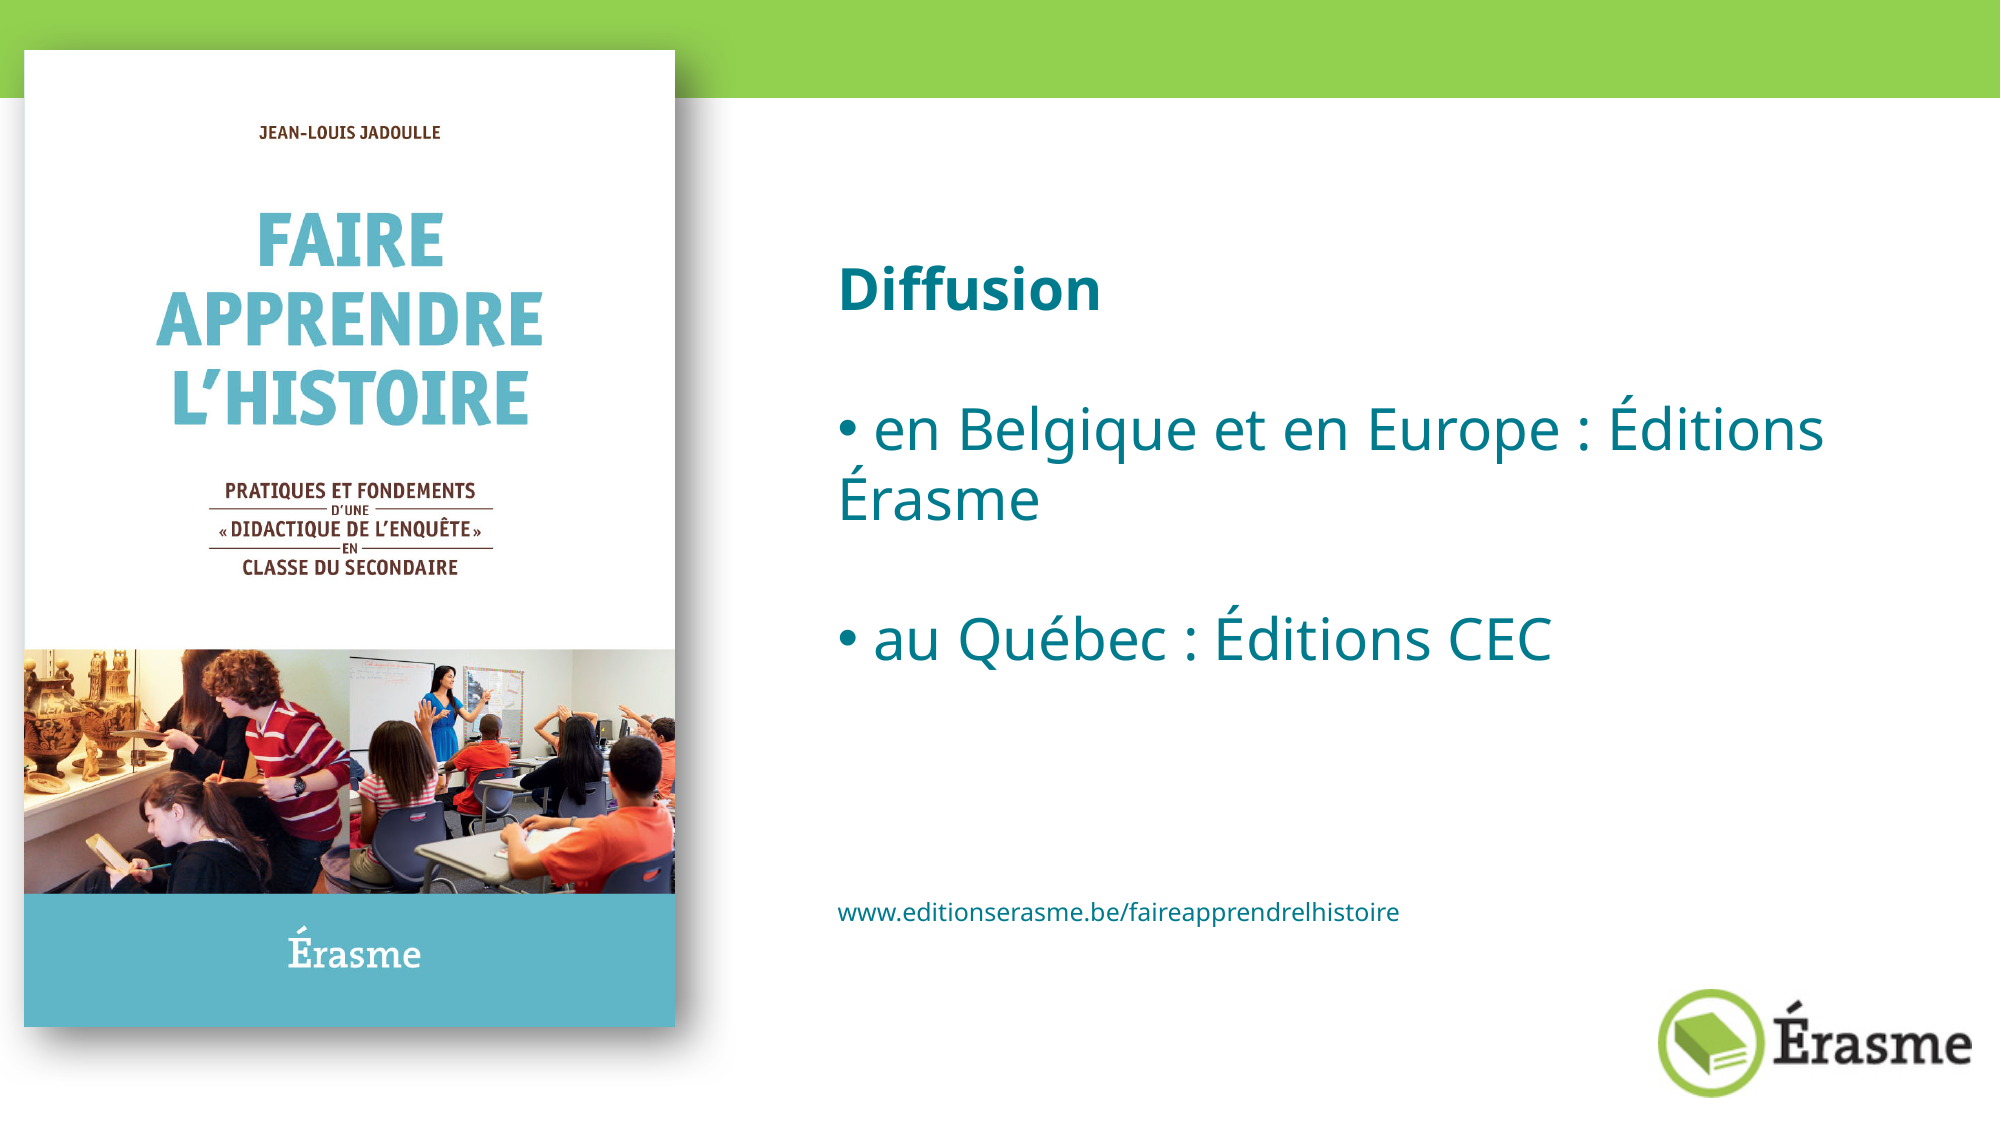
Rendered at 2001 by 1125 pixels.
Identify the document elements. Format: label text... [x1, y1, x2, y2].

text_box Diffusion en Belgique et en Europe : Éditions Érasme au Québec : Éditions CEC www.editionserasme.be/faireapprendrelhistoire [822, 466, 1966, 833]
text_box [0, 0, 2000, 99]
picture [24, 50, 675, 1027]
picture [1658, 989, 1972, 1098]
